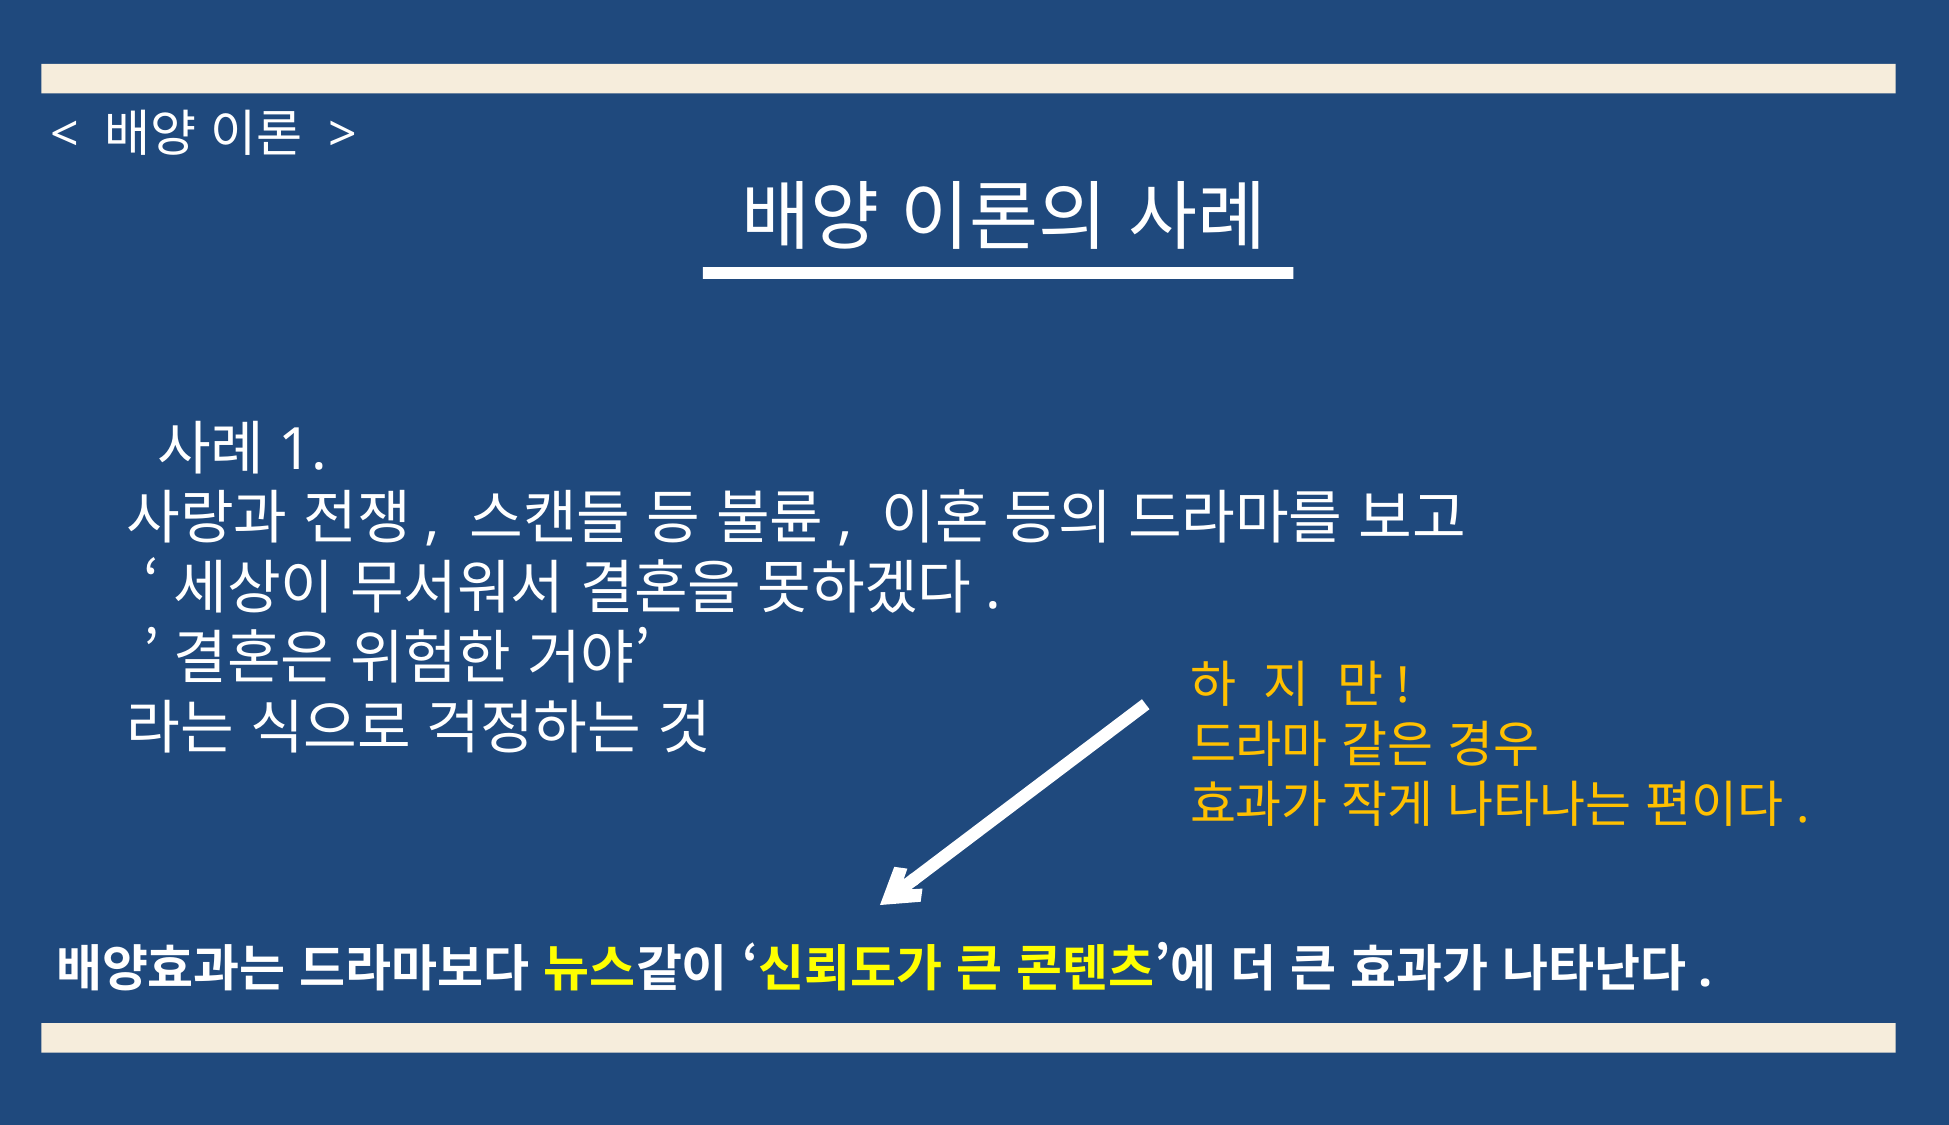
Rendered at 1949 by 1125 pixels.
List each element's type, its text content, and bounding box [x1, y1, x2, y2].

text_box [39, 62, 1898, 96]
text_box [879, 703, 1146, 906]
text_box 배양 이론의 사례 사례1. 사랑과 전쟁, 스캔들 등 불륜, 이혼 등의 드라마를 보고 ‘세상이 무서워서 결혼을 못하겠다. ’결혼은 위험한 거야’ 라는 식으로 걱정하는 것 [112, 160, 1837, 768]
text_box [39, 1021, 1898, 1055]
text_box < 배양 이론 > [0, 66, 408, 169]
text_box 배양효과는 드라마보다 뉴스같이 ‘신뢰도가 큰 콘텐츠’에 더 큰 효과가 나타난다. [41, 928, 1896, 1004]
text_box [701, 265, 1295, 281]
text_box 하 지 만! 드라마 같은 경우 효과가 작게 나타나는 편이다. [1175, 645, 1884, 840]
